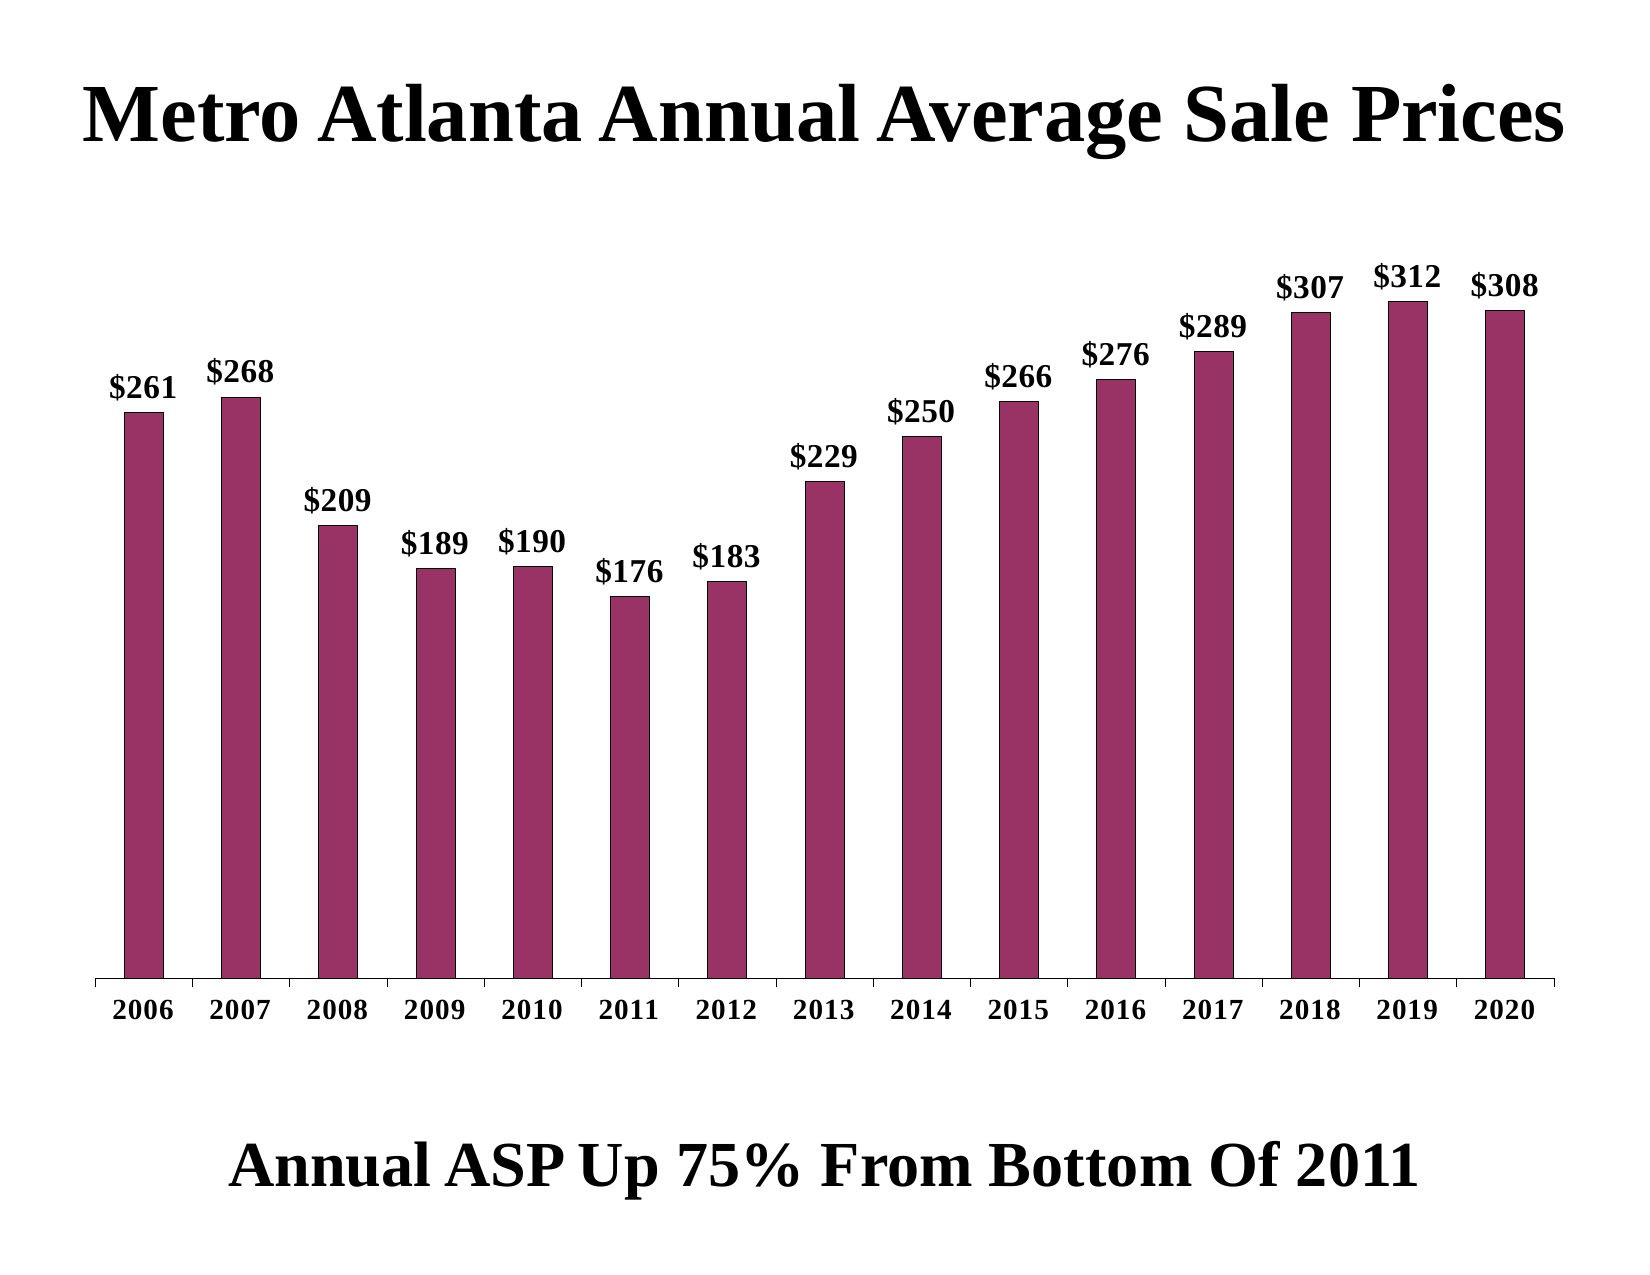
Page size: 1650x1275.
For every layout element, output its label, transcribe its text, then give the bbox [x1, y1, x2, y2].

text_box Metro Atlanta Annual Average Sale Prices [0, 73, 1650, 143]
text_box Annual ASP Up 75% From Bottom Of 2011 [41, 1091, 1609, 1188]
chart [82, 135, 1554, 1095]
